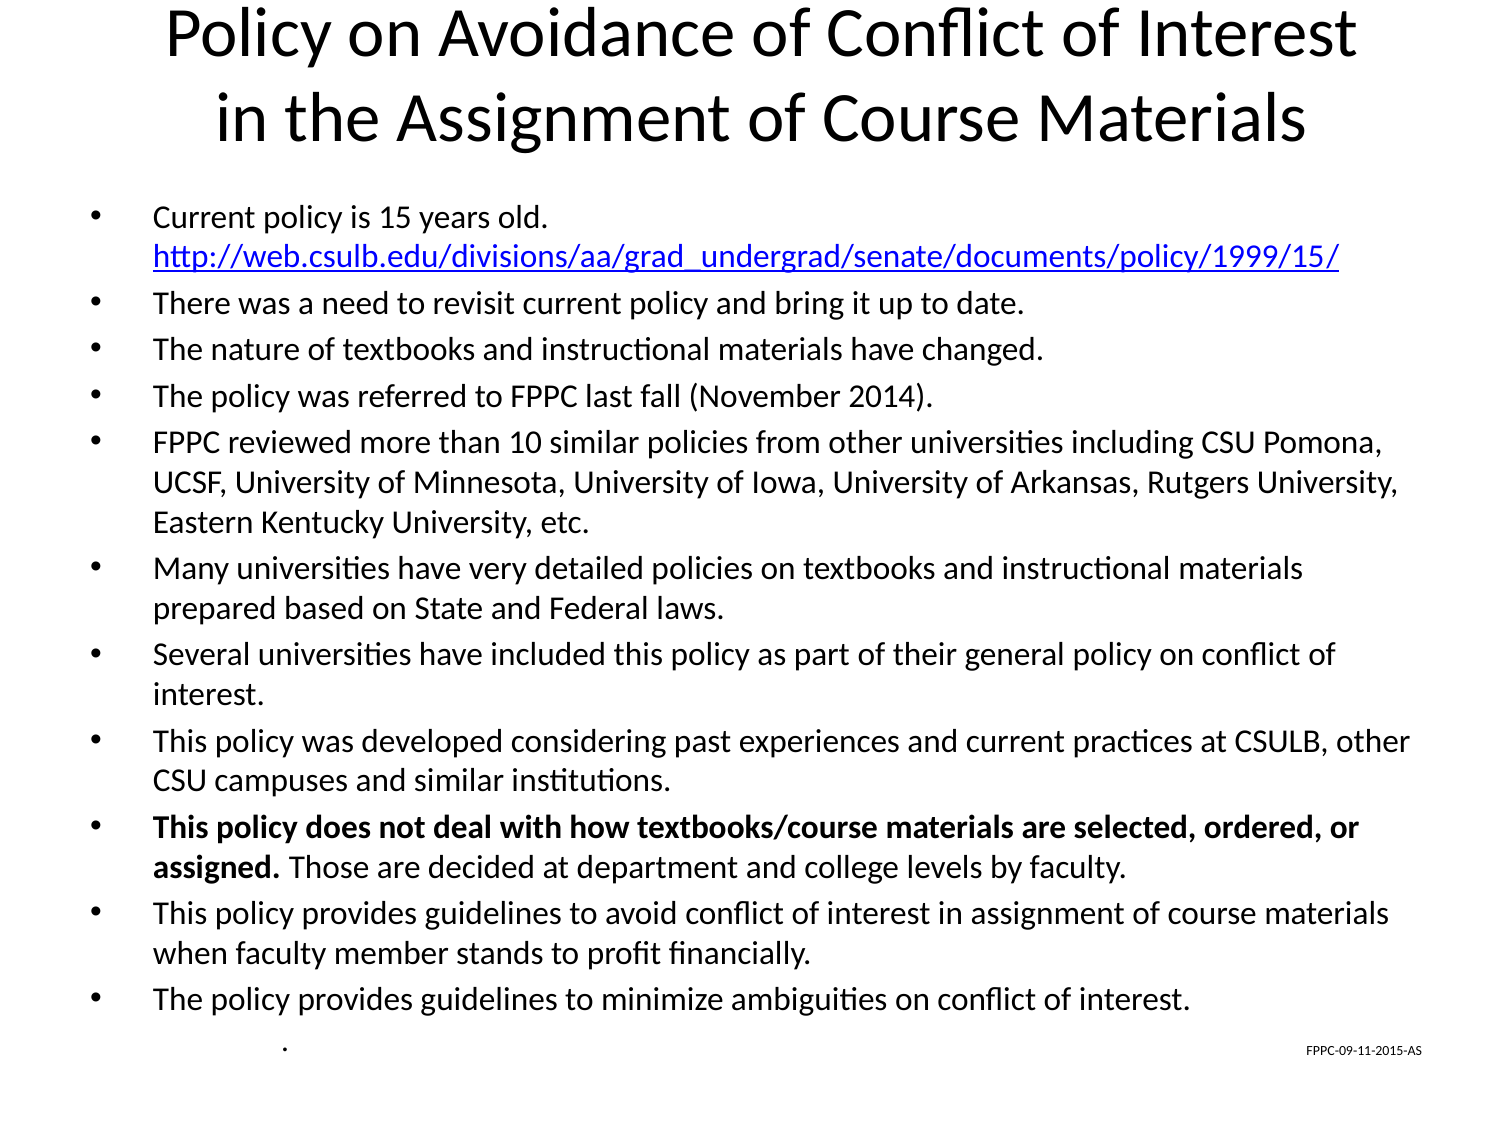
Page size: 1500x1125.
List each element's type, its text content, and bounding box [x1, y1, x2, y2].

title Policy on Avoidance of Conflict of Interest in the Assignment of Course Materials [125, 0, 1400, 187]
subtitle Current policy is 15 years old. http://web.csulb.edu/divisions/aa/grad_undergrad/senate/documents/policy/1999/15/ There was a need to revisit current policy and bring it up to date. The nature of textbooks and instructional materials have changed. The policy was referred to FPPC last fall (November 2014). FPPC reviewed more than 10 similar policies from other universities including CSU Pomona, UCSF, University of Minnesota, University of Iowa, University of Arkansas, Rutgers University, Eastern Kentucky University, etc. Many universities have very detailed policies on textbooks and instructional materials prepared based on State and Federal laws. Several universities have included this policy as part of their general policy on conflict of interest. This policy was developed considering past experiences and current practices at CSULB, other CSU campuses and similar institutions. This policy does not deal with how textbooks/course materials are selected, ordered, or assigned. Those are decided at department and college levels by faculty. This policy provides guidelines to avoid conflict of interest in assignment of course materials when faculty member stands to profit financially. The policy provides guidelines to minimize ambiguities on conflict of interest. FPPC-09-11-2015-AS [75, 187, 1438, 1113]
